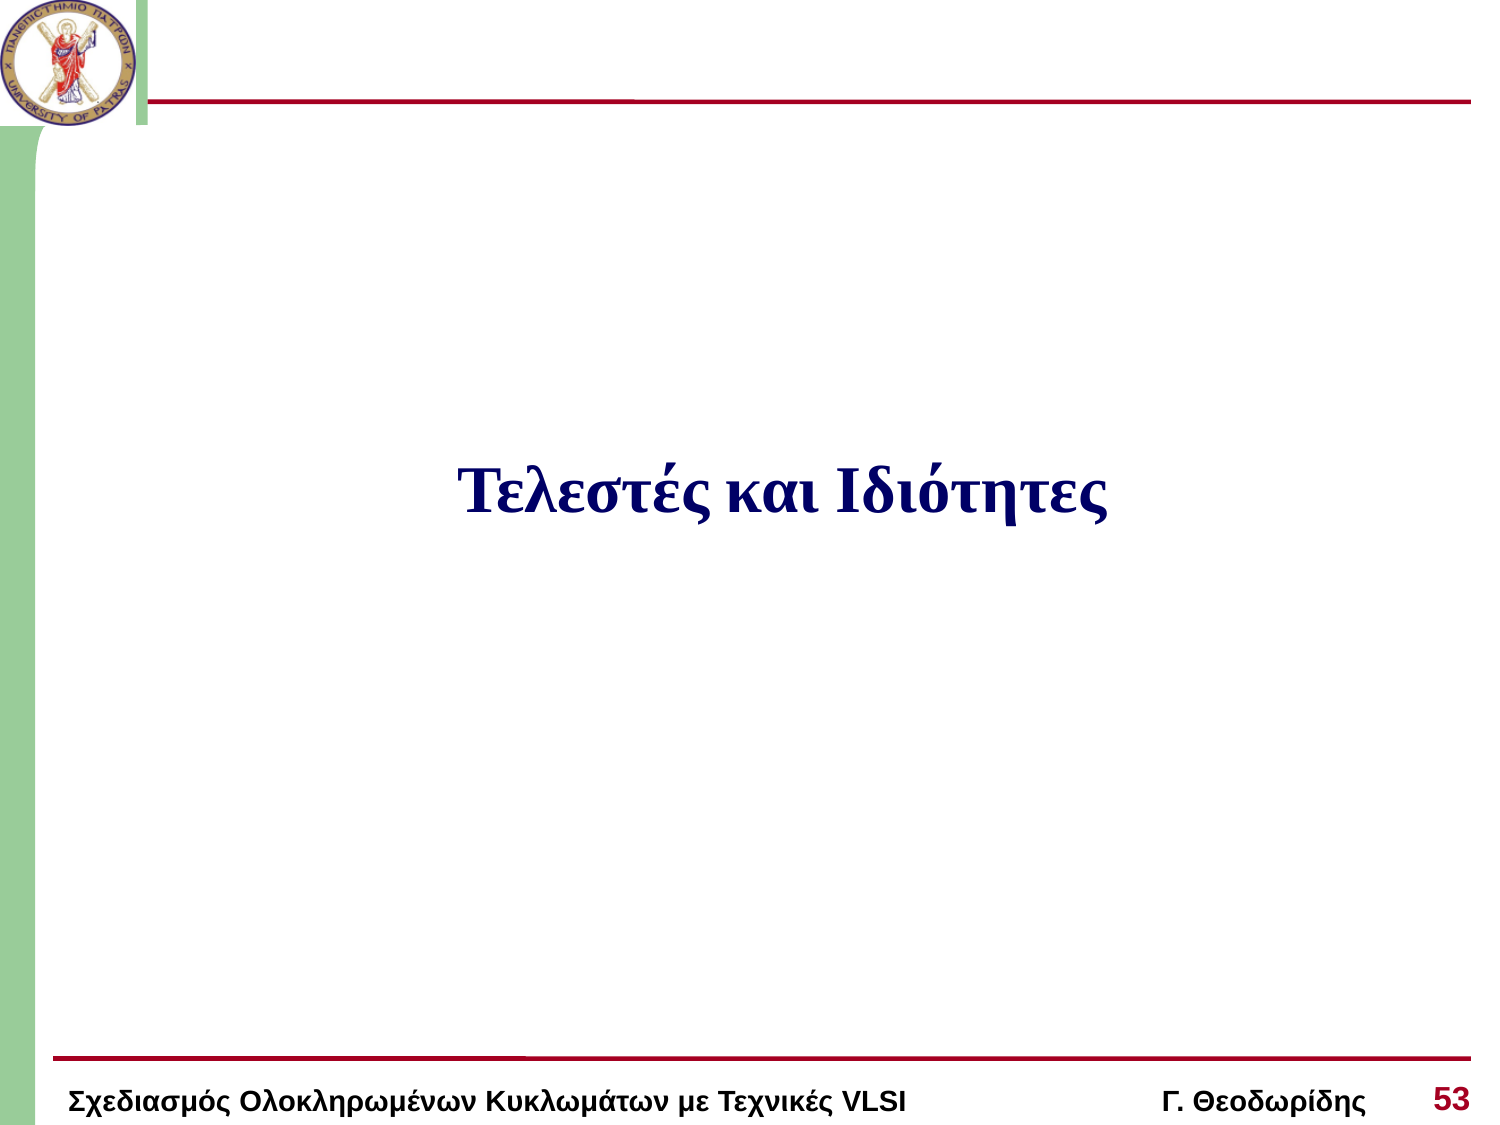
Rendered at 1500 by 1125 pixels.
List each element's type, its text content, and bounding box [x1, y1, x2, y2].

slide_number 53 [1403, 1044, 1500, 1125]
picture [0, 0, 136, 126]
list Τελεστές και Ιδιότητες [88, 137, 1447, 999]
footer Σχεδιασμός Ολοκληρωμένων Κυκλωμάτων με Τεχνικές VLSI Γ. Θεοδωρίδης [53, 1065, 1403, 1125]
